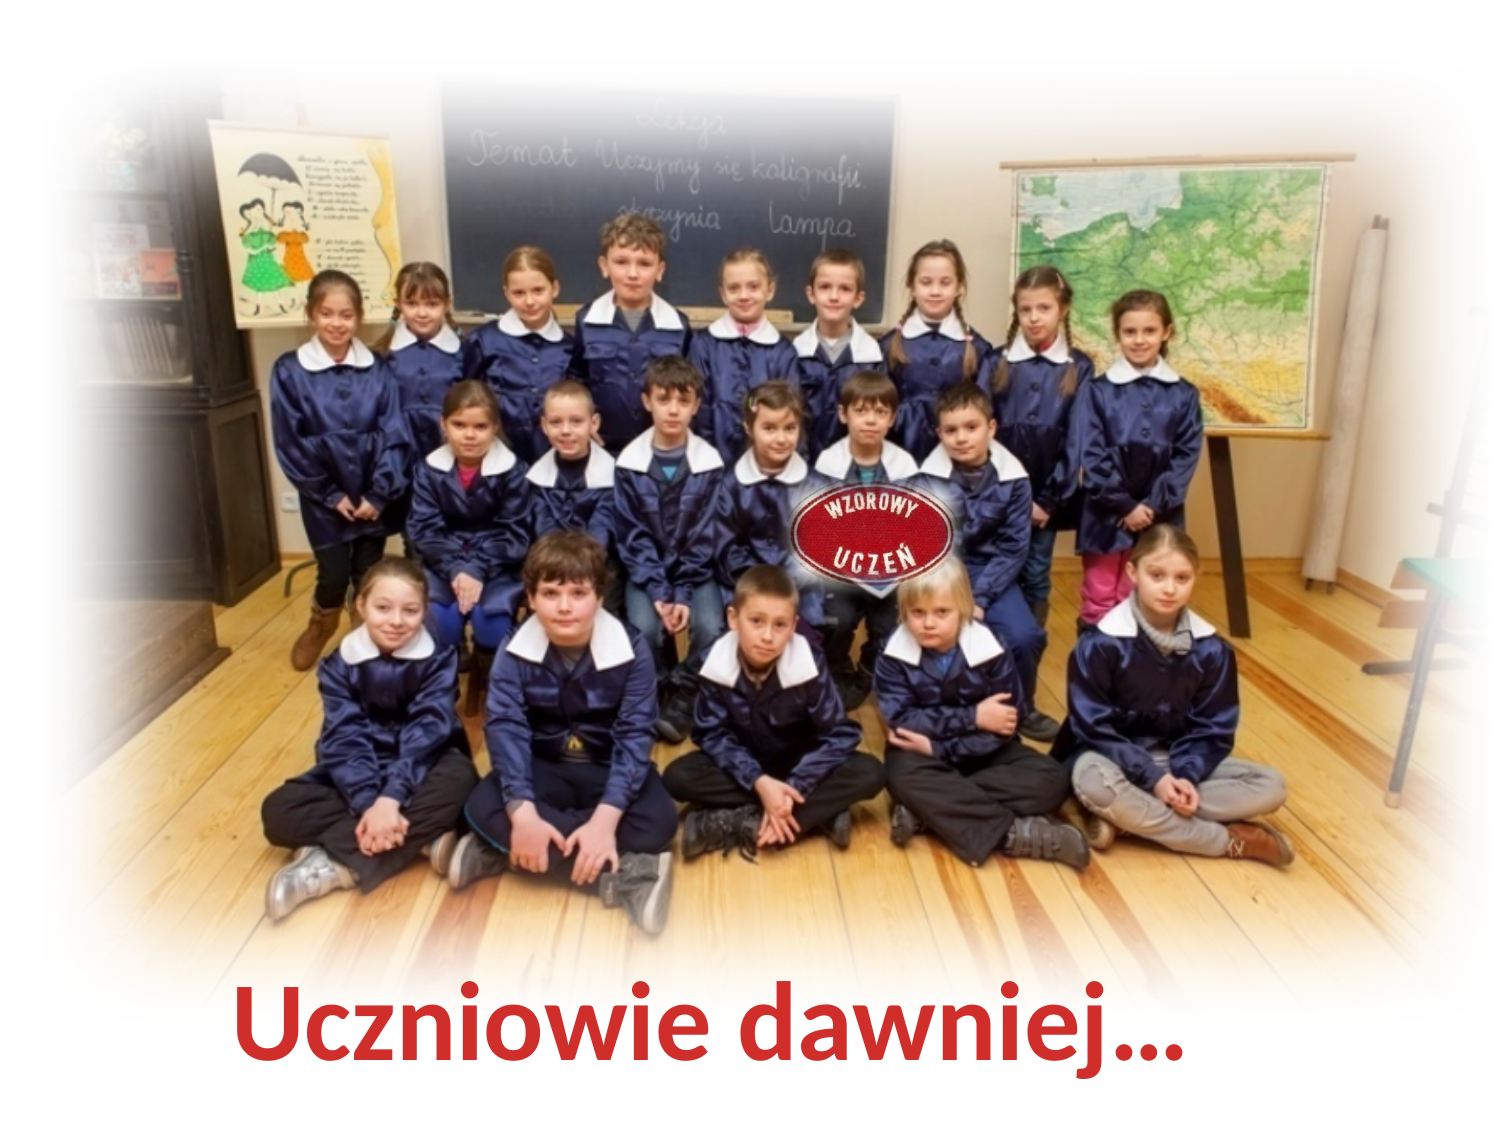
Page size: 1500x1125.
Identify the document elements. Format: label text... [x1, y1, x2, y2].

text_box Uczniowie dawniej… [216, 1037, 1206, 1091]
picture [39, 54, 1500, 1028]
